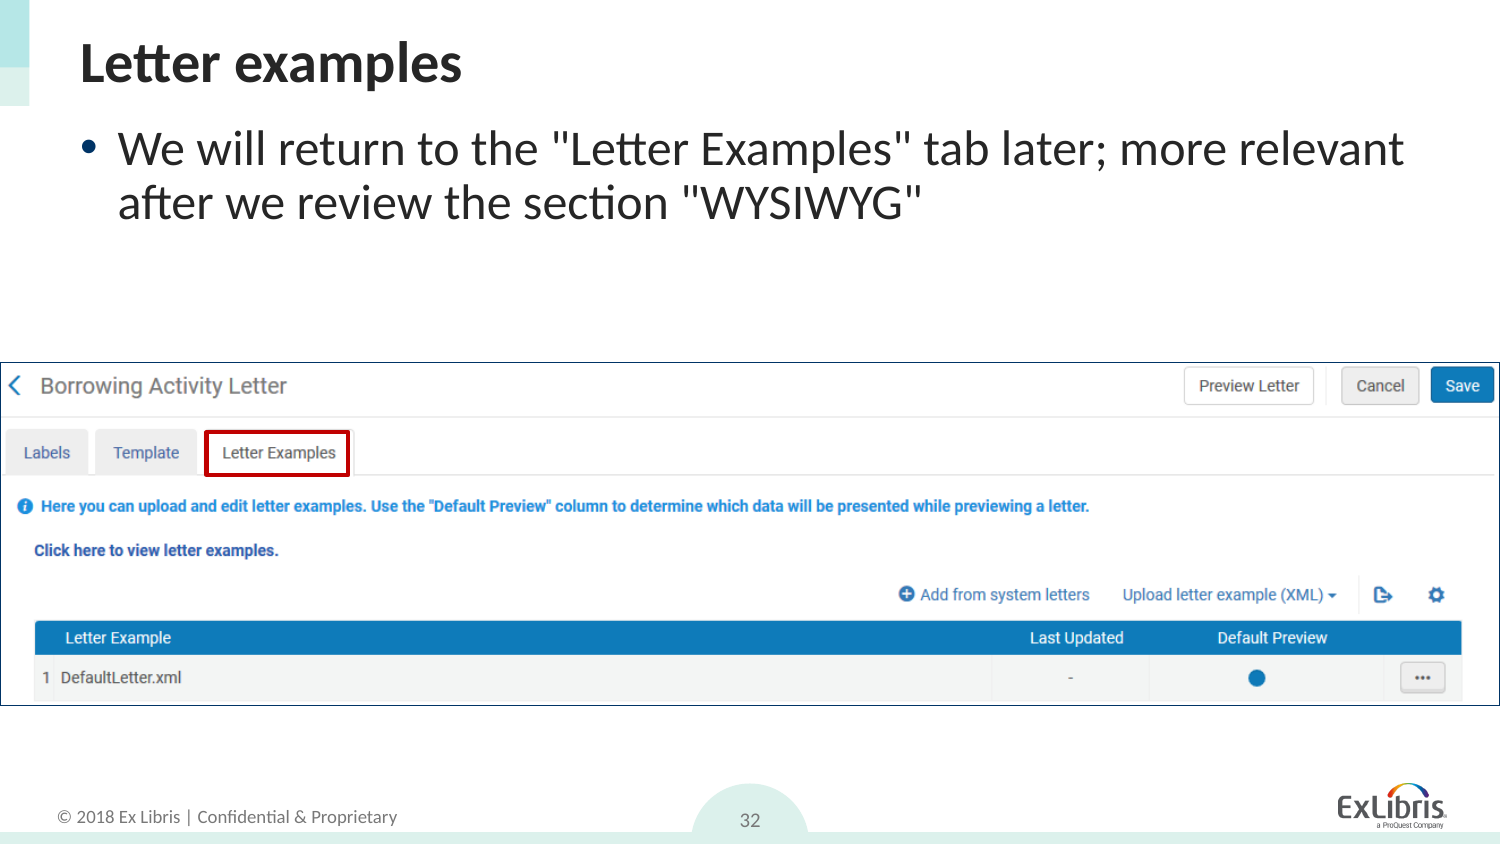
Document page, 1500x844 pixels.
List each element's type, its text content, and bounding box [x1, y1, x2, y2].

picture [1338, 783, 1447, 829]
picture [0, 361, 1500, 706]
slide_number 32 [705, 789, 795, 844]
list We will return to the "Letter Examples" tab later; more relevant after we review the section "WYSIWYG" [64, 114, 1447, 328]
title Letter examples [64, 11, 1447, 107]
